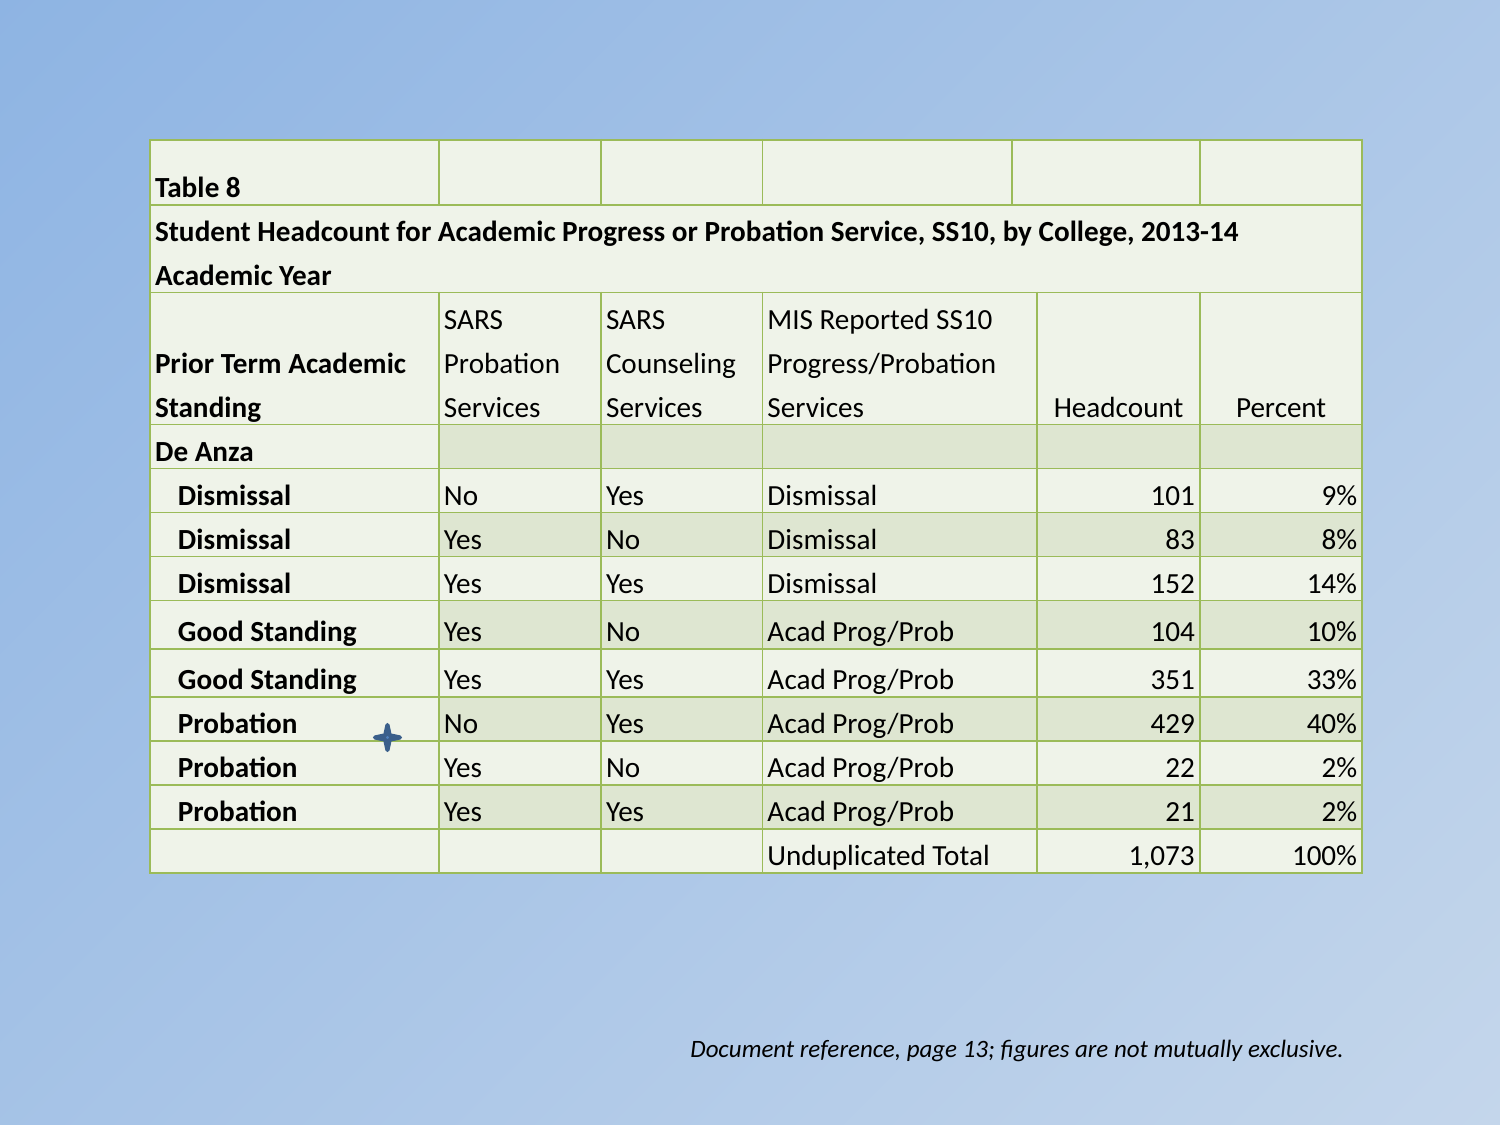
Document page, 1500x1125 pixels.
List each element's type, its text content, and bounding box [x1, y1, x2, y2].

table_cell 22 [1038, 742, 1199, 784]
table_cell Yes [440, 742, 600, 784]
table_cell Yes [440, 557, 600, 600]
table_cell Yes [440, 650, 600, 696]
table_cell Probation [151, 698, 438, 740]
table_cell Acad Prog/Prob [763, 650, 1036, 696]
table_cell Prior Term Academic Standing [151, 293, 438, 424]
text_box Document reference, page 13; figures are not mutually exclusive. [575, 1025, 1360, 1070]
text_box [574, 139, 1500, 215]
table_cell Yes [602, 469, 762, 512]
table_cell 2% [1201, 742, 1361, 784]
table_cell Good Standing [151, 601, 438, 648]
table_cell SARS Counseling Services [602, 293, 762, 424]
table_cell 9% [1201, 469, 1361, 512]
table_cell [602, 425, 762, 468]
table_cell Dismissal [151, 513, 438, 556]
table_cell MIS Reported SS10 Progress/Probation Services [763, 293, 1036, 424]
table_header [440, 141, 574, 204]
table_cell Dismissal [763, 557, 1036, 600]
table_cell Percent [1201, 293, 1361, 424]
table_cell No [602, 742, 762, 784]
table_cell Yes [602, 786, 762, 828]
table_cell 33% [1201, 650, 1361, 696]
table_cell 40% [1201, 698, 1361, 740]
table_cell No [440, 698, 600, 740]
table_cell SARS Probation Services [440, 293, 600, 424]
table_cell Student Headcount for Academic Progress or Probation Service, SS10, by College, 2013-14 Academic Year [151, 206, 1361, 292]
table_cell Good Standing [151, 650, 438, 696]
table_cell No [602, 601, 762, 648]
table_cell 100% [1201, 830, 1361, 872]
table_cell [440, 425, 600, 468]
table_cell Dismissal [763, 513, 1036, 556]
table_cell 429 [1038, 698, 1199, 740]
table_cell Yes [602, 557, 762, 600]
table_cell Yes [440, 601, 600, 648]
table_cell 10% [1201, 601, 1361, 648]
table_cell [602, 830, 762, 872]
table_cell 14% [1201, 557, 1361, 600]
table_cell 104 [1038, 601, 1199, 648]
table_cell No [440, 469, 600, 512]
table_cell Dismissal [151, 557, 438, 600]
table_cell 83 [1038, 513, 1199, 556]
table_cell 351 [1038, 650, 1199, 696]
table_cell 152 [1038, 557, 1199, 600]
table_cell De Anza [151, 425, 438, 468]
table_cell Probation [151, 786, 438, 828]
table_cell No [602, 513, 762, 556]
table_cell 8% [1201, 513, 1361, 556]
table_cell Yes [440, 513, 600, 556]
table_cell Acad Prog/Prob [763, 698, 1036, 740]
table_cell Probation [151, 742, 438, 784]
table_cell Acad Prog/Prob [763, 742, 1036, 784]
table_cell [1201, 425, 1361, 468]
table_cell Acad Prog/Prob [763, 601, 1036, 648]
table_cell Headcount [1038, 293, 1199, 424]
table_cell [440, 830, 600, 872]
table_cell 101 [1038, 469, 1199, 512]
table_cell [763, 425, 1036, 468]
table_cell Dismissal [763, 469, 1036, 512]
table_cell [1038, 425, 1199, 468]
table_header Table 8 [151, 141, 438, 204]
table_cell 1,073 [1038, 830, 1199, 872]
table_cell Unduplicated Total [763, 830, 1036, 872]
table_cell 2% [1201, 786, 1361, 828]
text_box [372, 722, 403, 753]
table_cell Yes [602, 650, 762, 696]
table_cell [151, 830, 438, 872]
table_cell Yes [440, 786, 600, 828]
table_cell 21 [1038, 786, 1199, 828]
table_cell Dismissal [151, 469, 438, 512]
table_cell Yes [602, 698, 762, 740]
table_cell Acad Prog/Prob [763, 786, 1036, 828]
